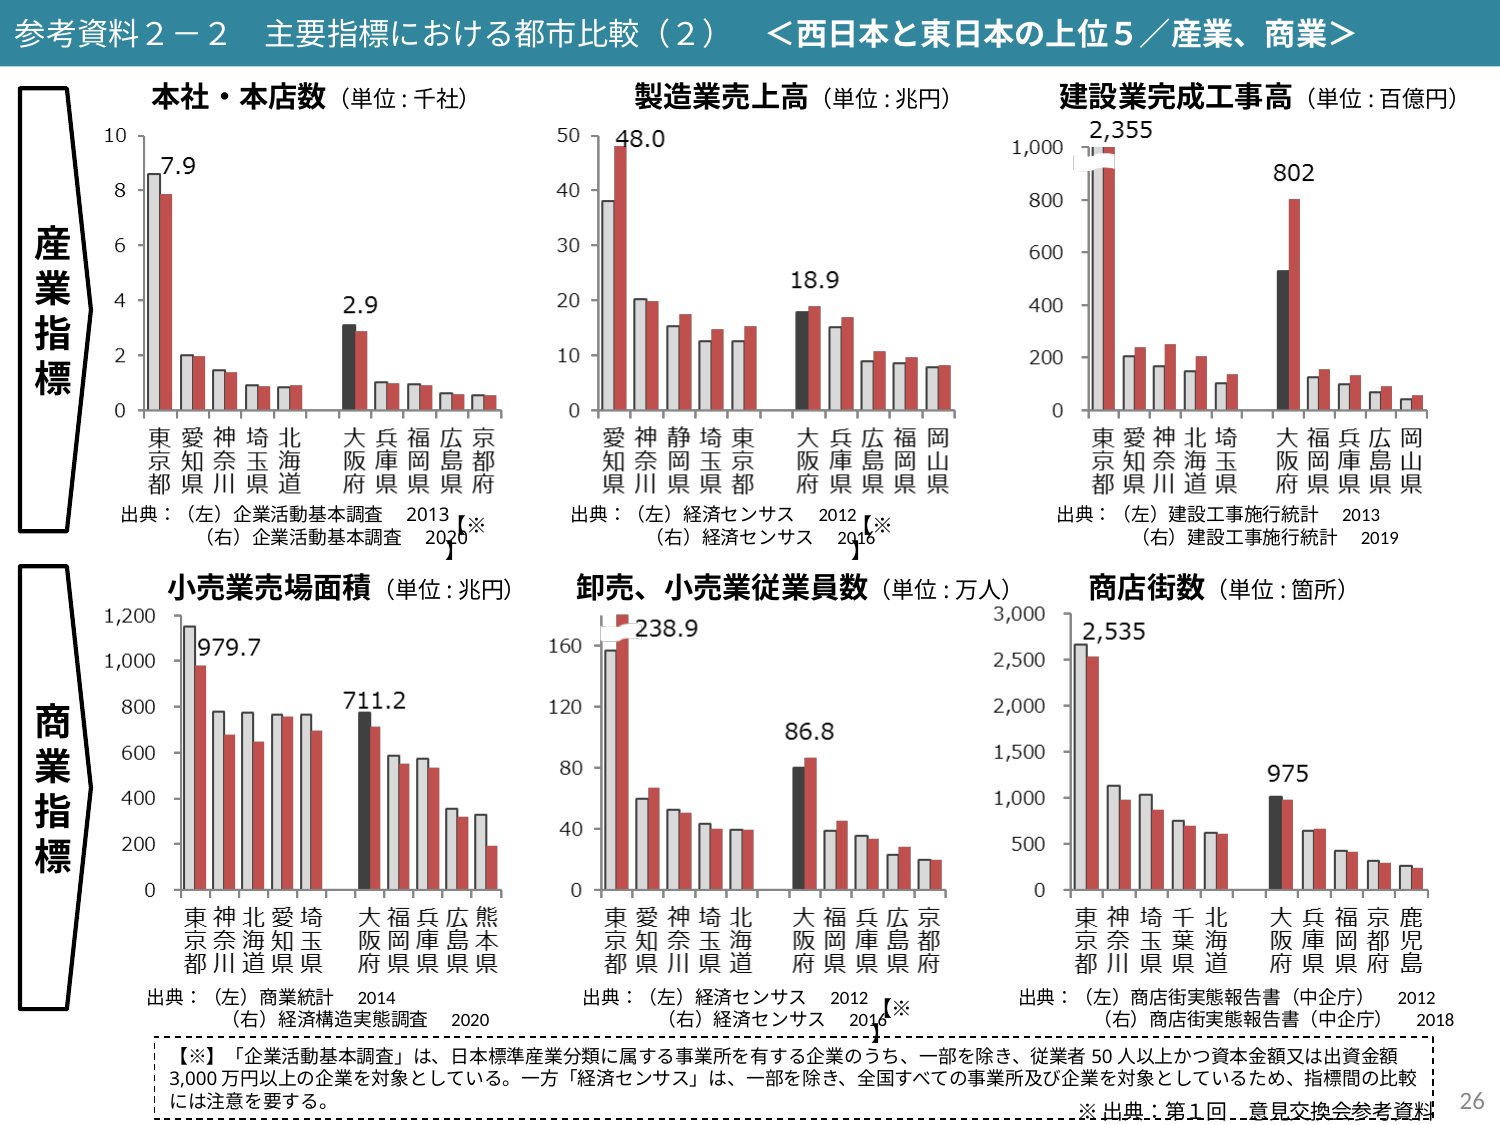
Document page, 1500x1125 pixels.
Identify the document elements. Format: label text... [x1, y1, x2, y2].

text_box 【※】「企業活動基本調査」は、日本標準産業分類に属する事業所を有する企業のうち、一部を除き、従業者50人以上かつ資本金額又は出資金額3,000万円以上の企業を対象としている。一方「経済センサス」は、一部を除き、全国すべての事業所及び企業を対象としているため、指標間の比較には注意を要する。 [154, 1036, 1433, 1120]
text_box 商業指標 [17, 564, 83, 1012]
text_box ※出典：第１回 意見交換会参考資料 [1066, 1087, 1464, 1125]
text_box 参考資料２－２ 主要指標における都市比較（２） ＜西日本と東日本の上位５／産業、商業＞ [0, 0, 1500, 67]
slide_number 25 [1440, 1078, 1500, 1120]
text_box 出典：（左）商店街実態報告書（中企庁） 2012 （右）商店街実態報告書（中企庁） 2018 [1003, 997, 1470, 1038]
text_box 製造業売上高（単位:兆円） [619, 70, 980, 107]
picture [88, 108, 1493, 988]
text_box 出典：（左）経済センサス 2012 （右）経済センサス 2016 [567, 997, 856, 1036]
text_box 【※】 [856, 997, 942, 1053]
text_box 本社・本店数（単位:千社） [136, 70, 497, 107]
text_box 建設業完成工事高（単位:百億円） [1044, 70, 1487, 107]
text_box 出典：（左）商業統計 2014 （右）経済構造実態調査 2020 [132, 997, 504, 1038]
text_box 産業指標 [17, 86, 83, 534]
